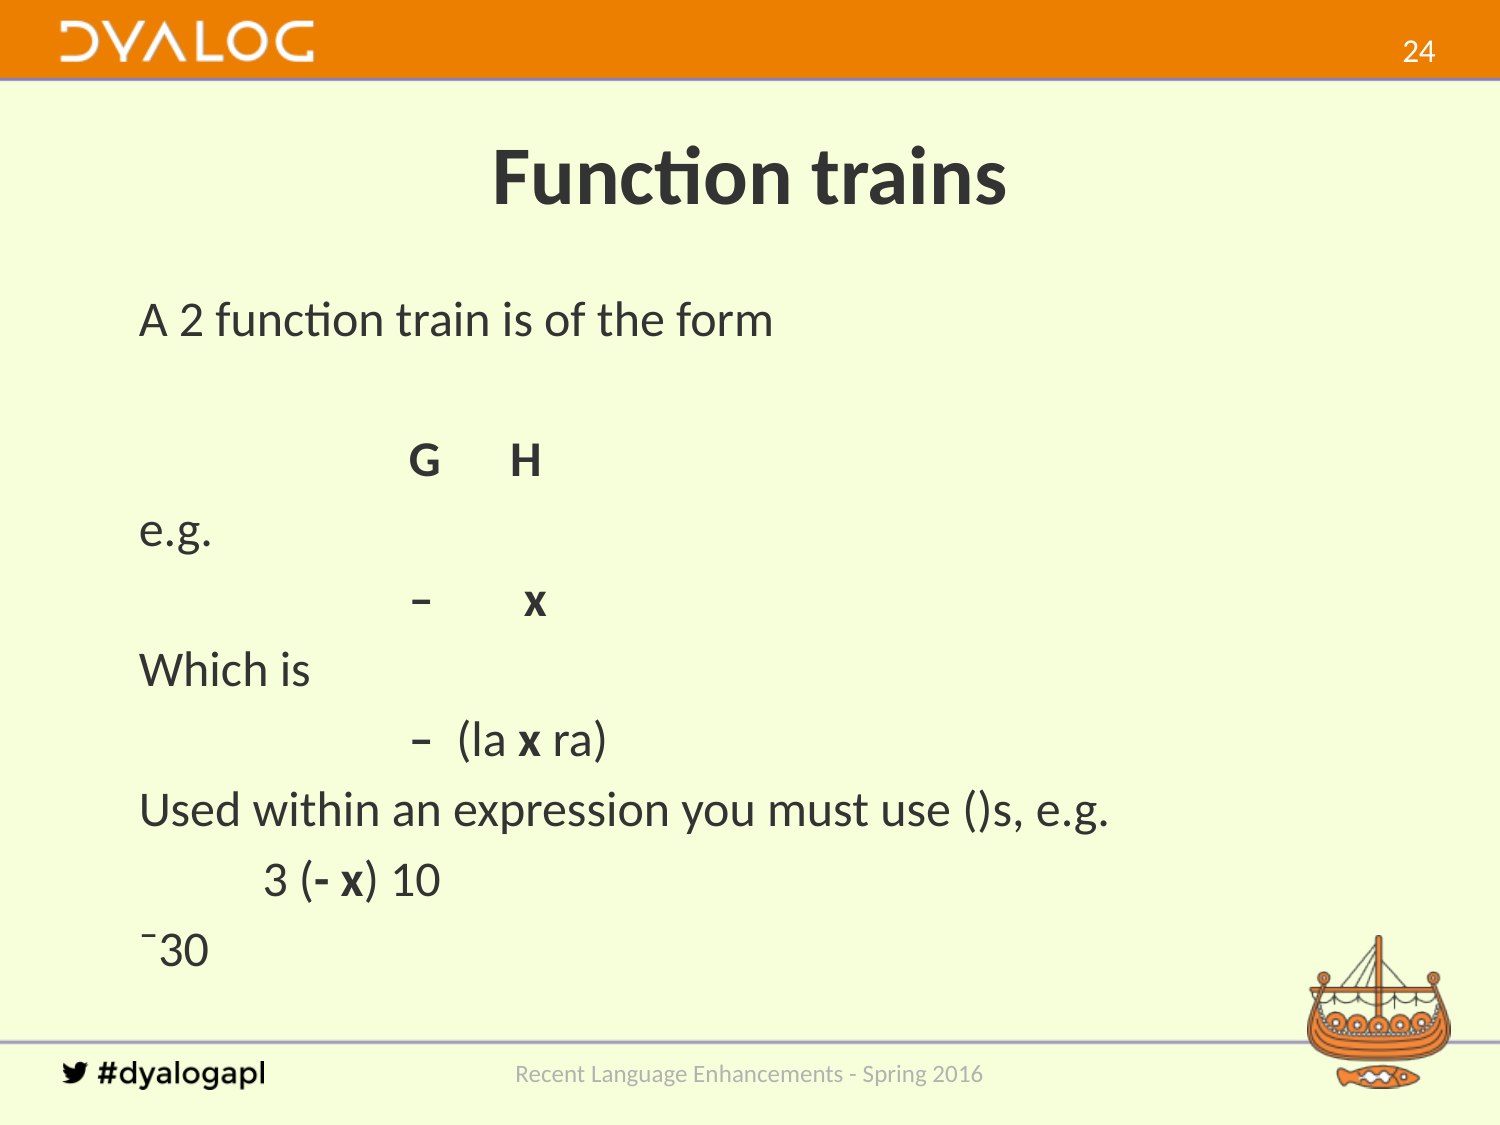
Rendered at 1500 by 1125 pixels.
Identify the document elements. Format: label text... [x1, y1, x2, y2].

picture [0, 0, 1500, 1125]
list A 2 function train is of the form G H e.g. – x Which is – (la x ra) Used within an expression you must use ()s, e.g. 3 (- x) 10 ¯30 [123, 278, 1376, 988]
slide_number 23 [1293, 19, 1451, 79]
title Function trains [123, 113, 1376, 254]
footer Recent Language Enhancements - Spring 2016 [395, 1042, 1105, 1103]
